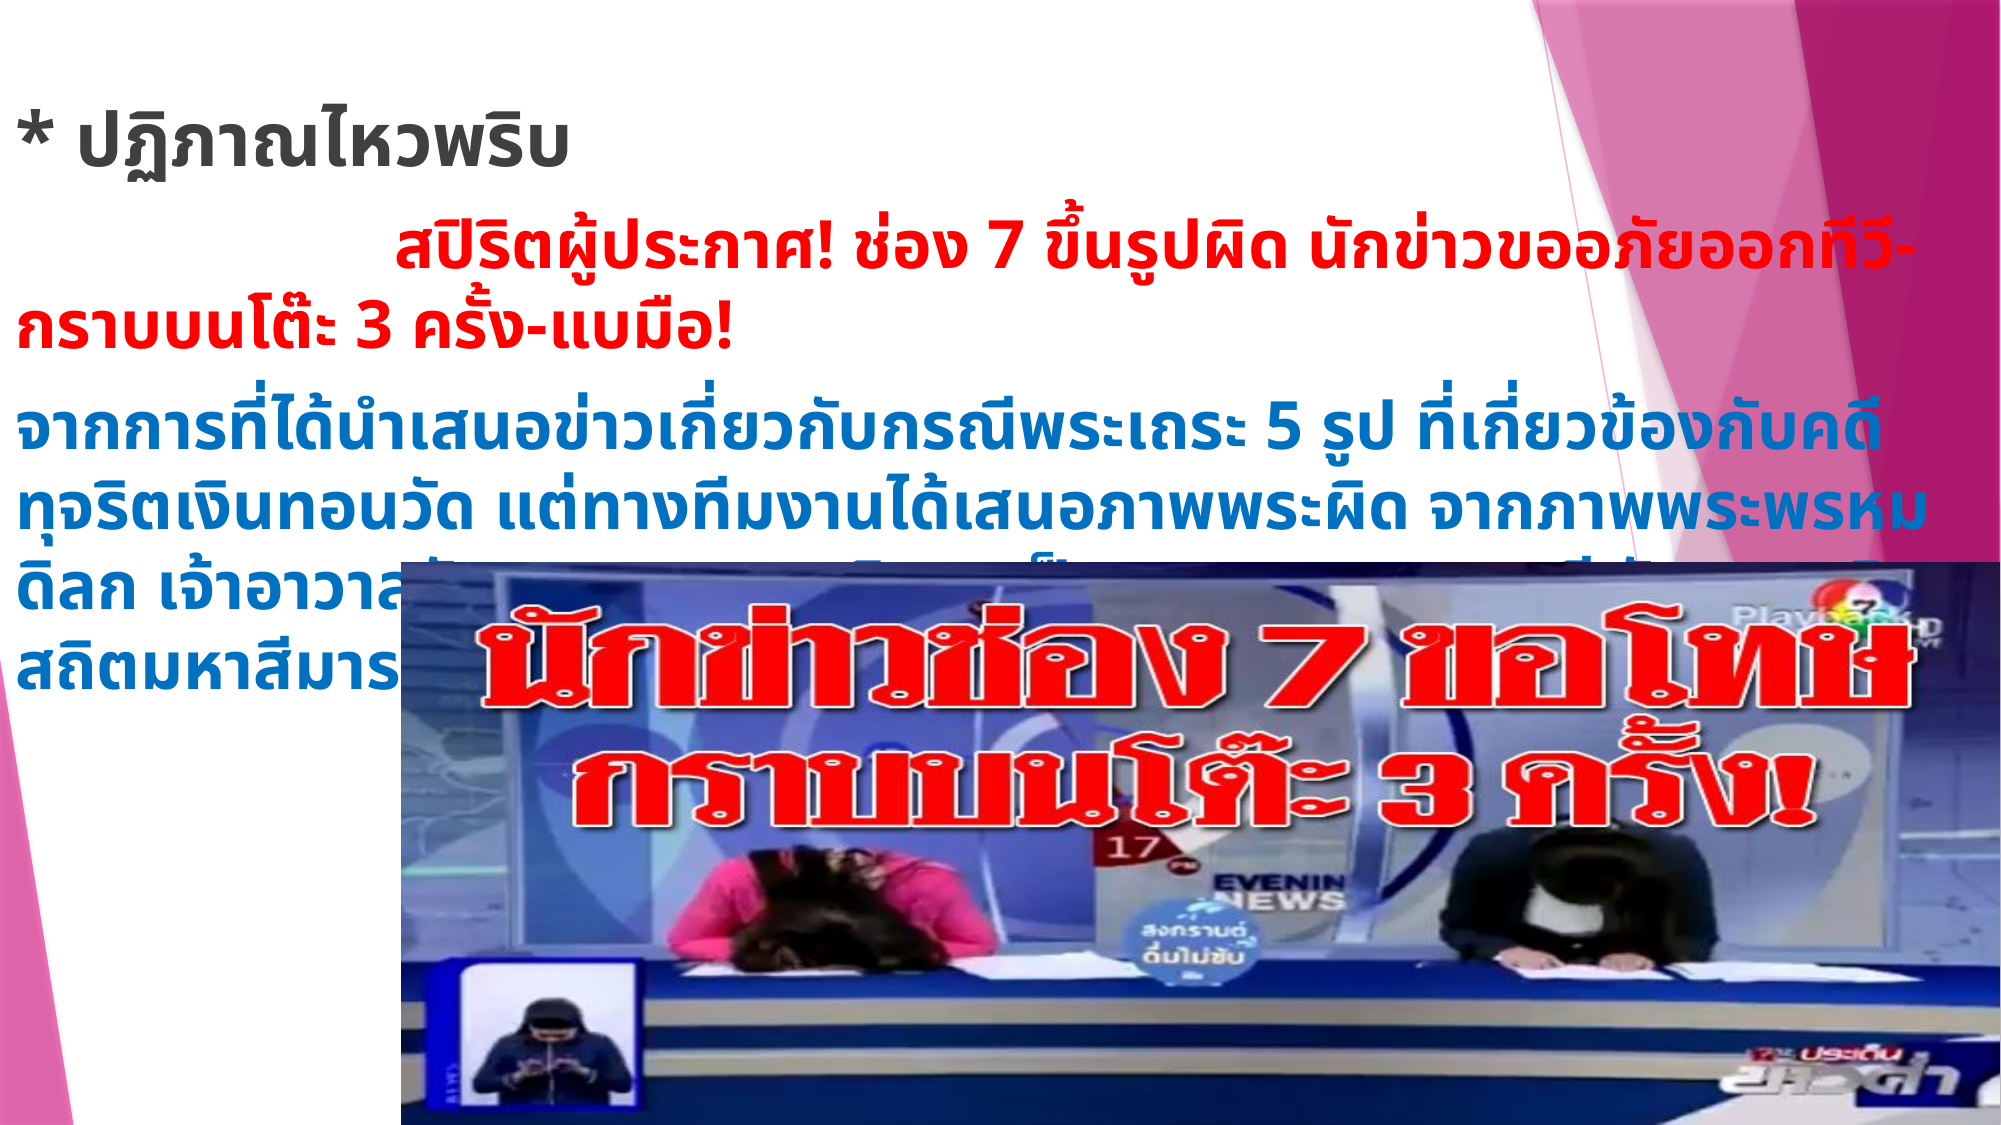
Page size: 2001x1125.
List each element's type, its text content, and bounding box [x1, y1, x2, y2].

list * ปฏิภาณไหวพริบ สปิริตผู้ประกาศ! ช่อง 7 ขึ้นรูปผิด นักข่าวขออภัยออกทีวี-กราบบนโต๊ะ 3 ครั้ง-แบมือ! จากการที่ได้นำเสนอข่าวเกี่ยวกับกรณีพระเถระ 5 รูป ที่เกี่ยวข้องกับคดีทุจริตเงินทอนวัด แต่ทางทีมงานได้เสนอภาพพระผิด จากภาพพระพรหมดิลก เจ้าอาวาสวัดสามพระยาวรวิหาร เป็นภาพพระพรหมมุนี วัดราชบพิธสถิตมหาสีมารามราชวรวิหาร [0, 83, 2000, 1125]
picture [401, 561, 2000, 1125]
